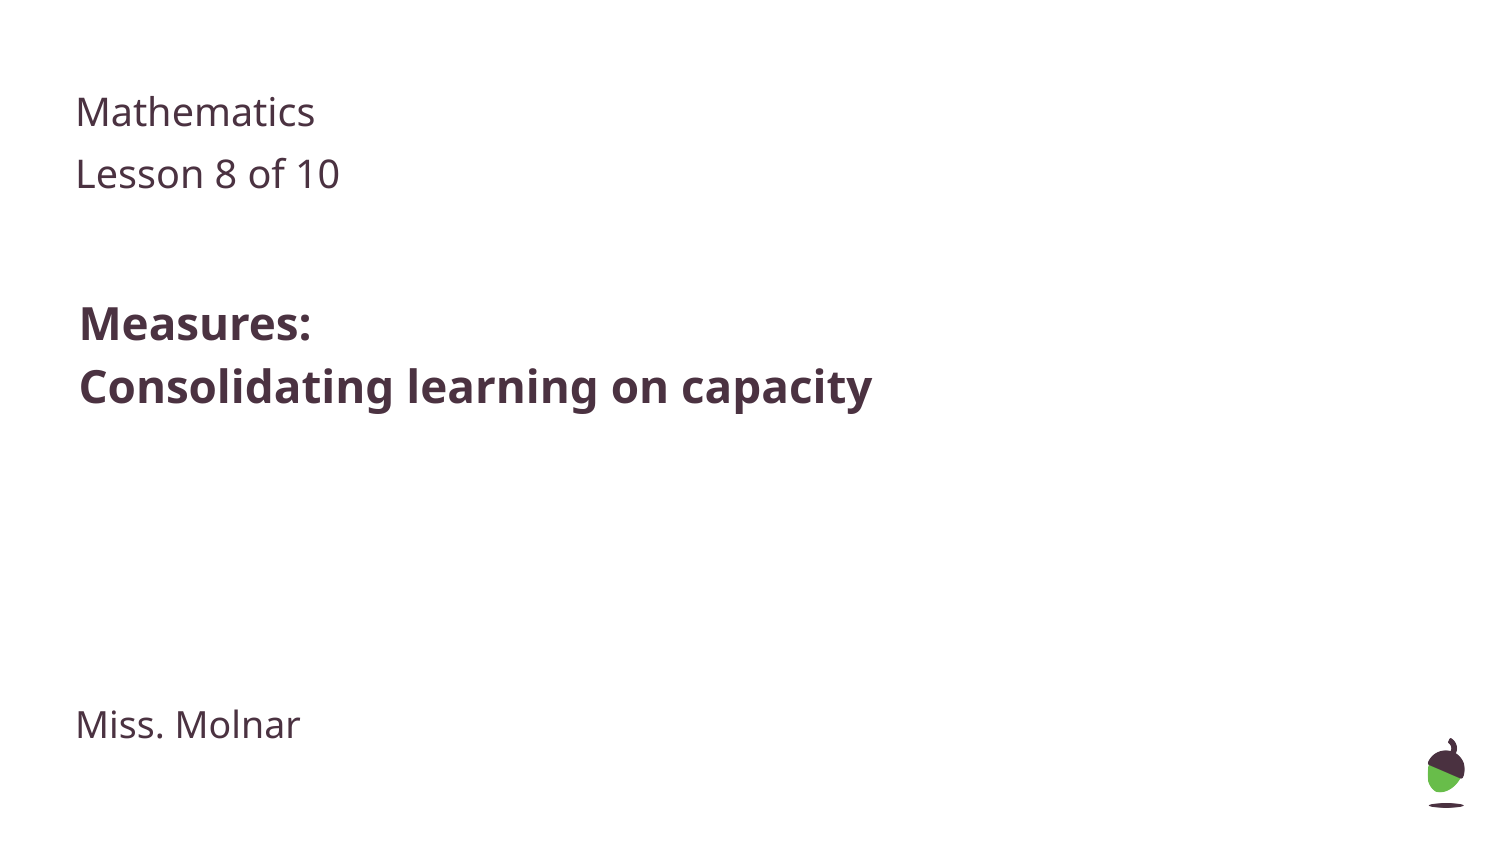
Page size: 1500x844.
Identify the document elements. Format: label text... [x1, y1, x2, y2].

subtitle Mathematics Lesson 8 of 10 [75, 72, 1425, 134]
picture [1427, 738, 1465, 808]
text_box Miss. Molnar [75, 693, 353, 756]
title Measures: Consolidating learning on capacity [78, 286, 1428, 589]
